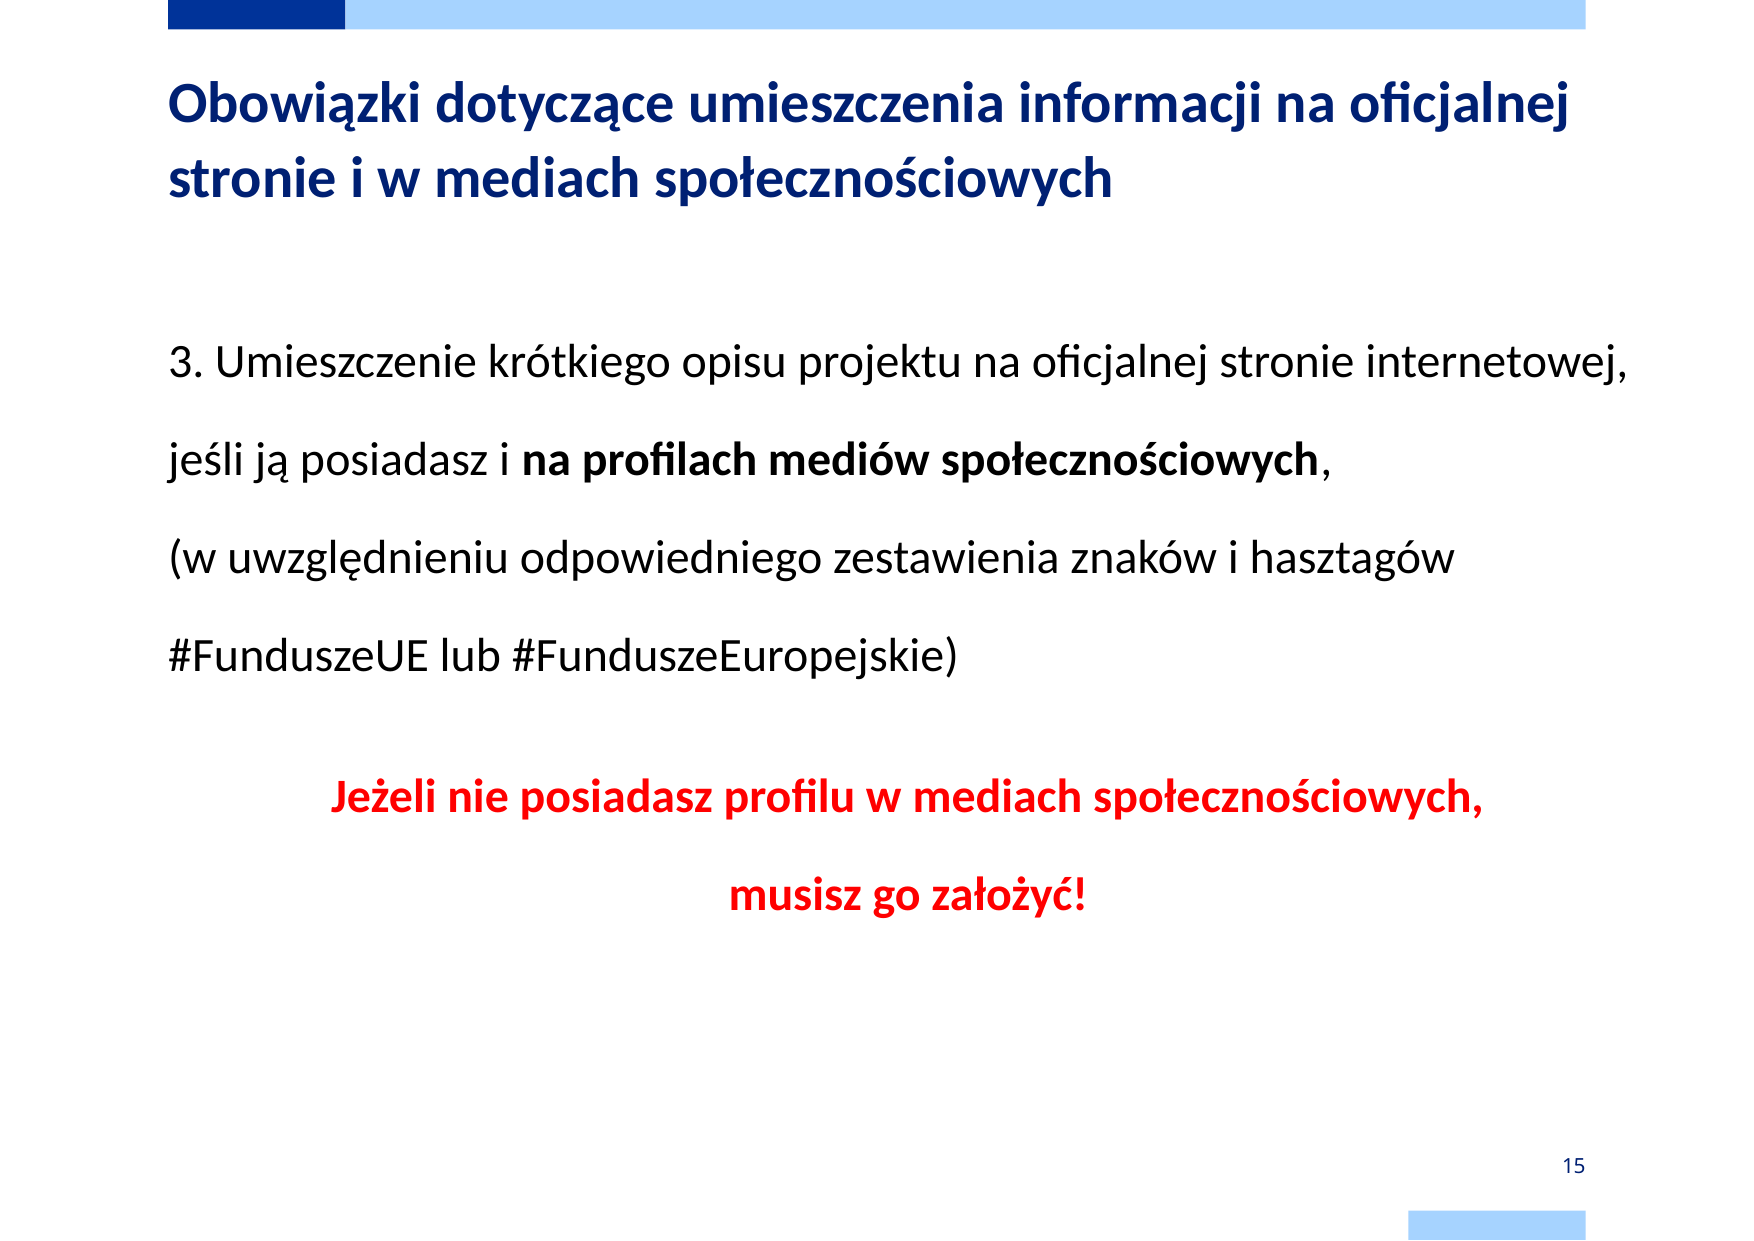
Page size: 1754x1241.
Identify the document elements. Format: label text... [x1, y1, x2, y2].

slide_number 15 [1408, 1151, 1586, 1182]
title Obowiązki dotyczące umieszczenia informacji na oficjalnej stronie i w mediach społecznościowych [168, 58, 1734, 236]
list 3. Umieszczenie krótkiego opisu projektu na oficjalnej stronie internetowej, jeśli ją posiadasz i na profilach mediów społecznościowych, (w uwzględnieniu odpowiedniego zestawienia znaków i hasztagów #FunduszeUE lub #FunduszeEuropejskie) Jeżeli nie posiadasz profilu w mediach społecznościowych, musisz go założyć! [168, 289, 1660, 951]
